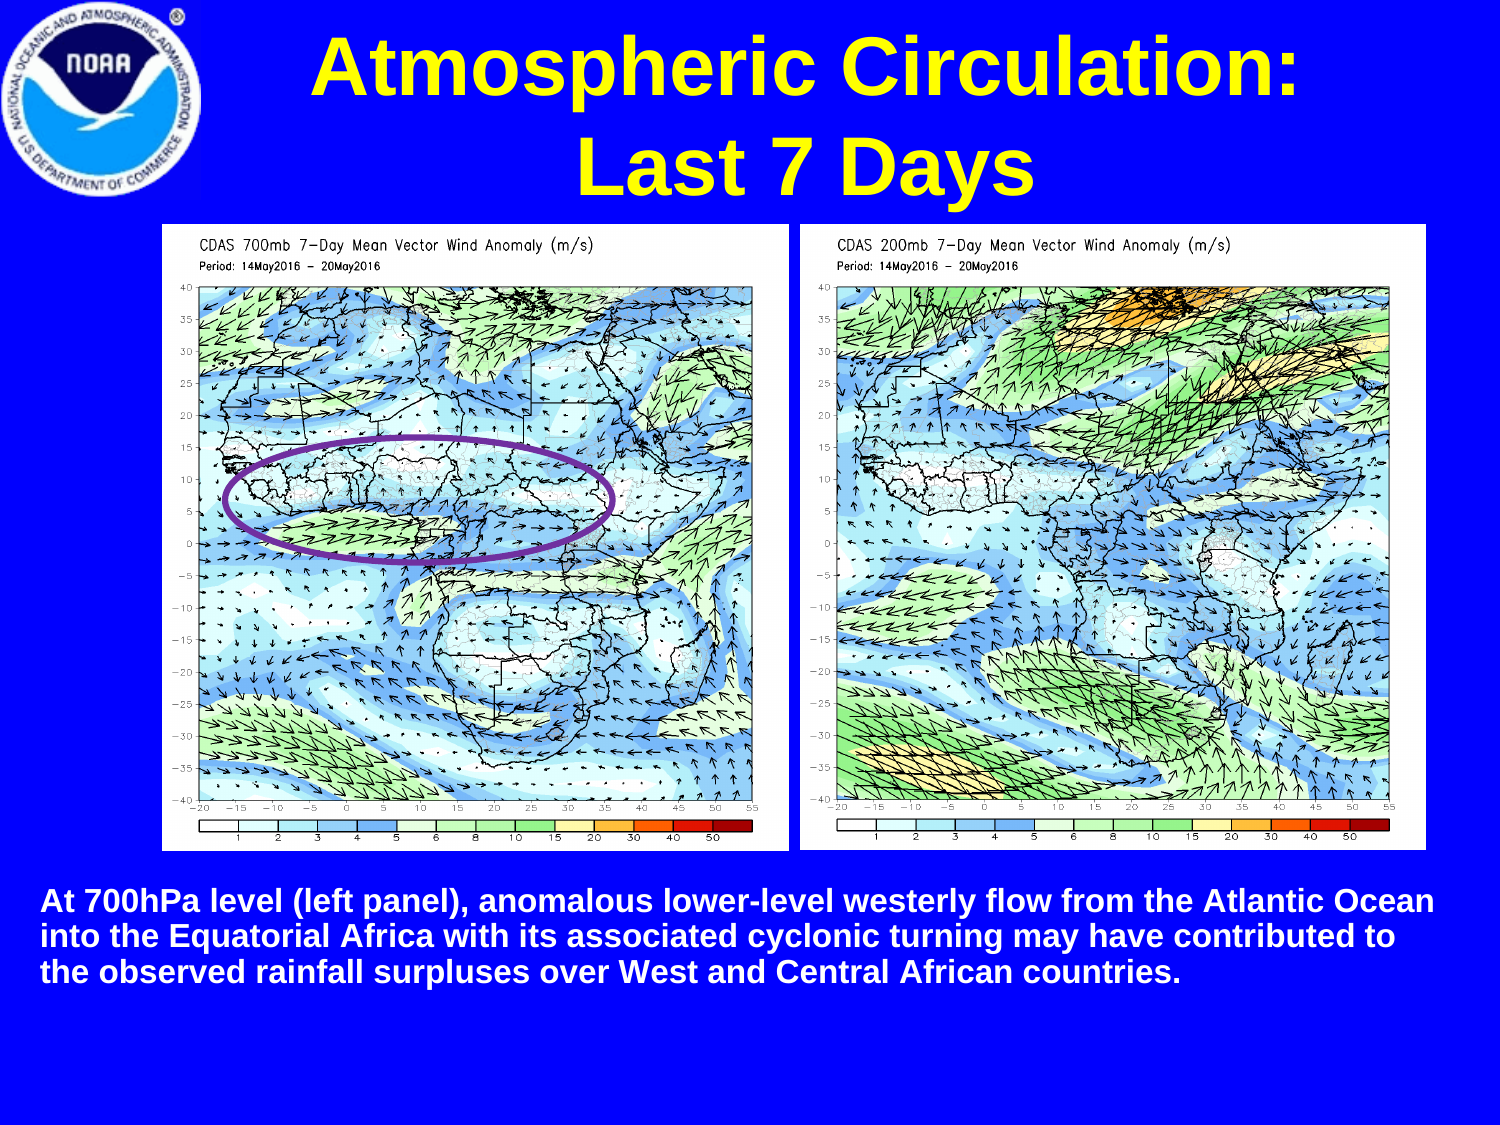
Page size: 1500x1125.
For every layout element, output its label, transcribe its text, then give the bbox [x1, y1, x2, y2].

picture [0, 0, 200, 200]
text_box At 700hPa level (left panel), anomalous lower-level westerly flow from the Atlantic Ocean into the Equatorial Africa with its associated cyclonic turning may have contributed to the observed rainfall surpluses over West and Central African countries. [24, 875, 1463, 999]
picture [162, 224, 788, 851]
title Atmospheric Circulation: Last 7 Days [174, 37, 1438, 188]
picture [799, 224, 1426, 850]
